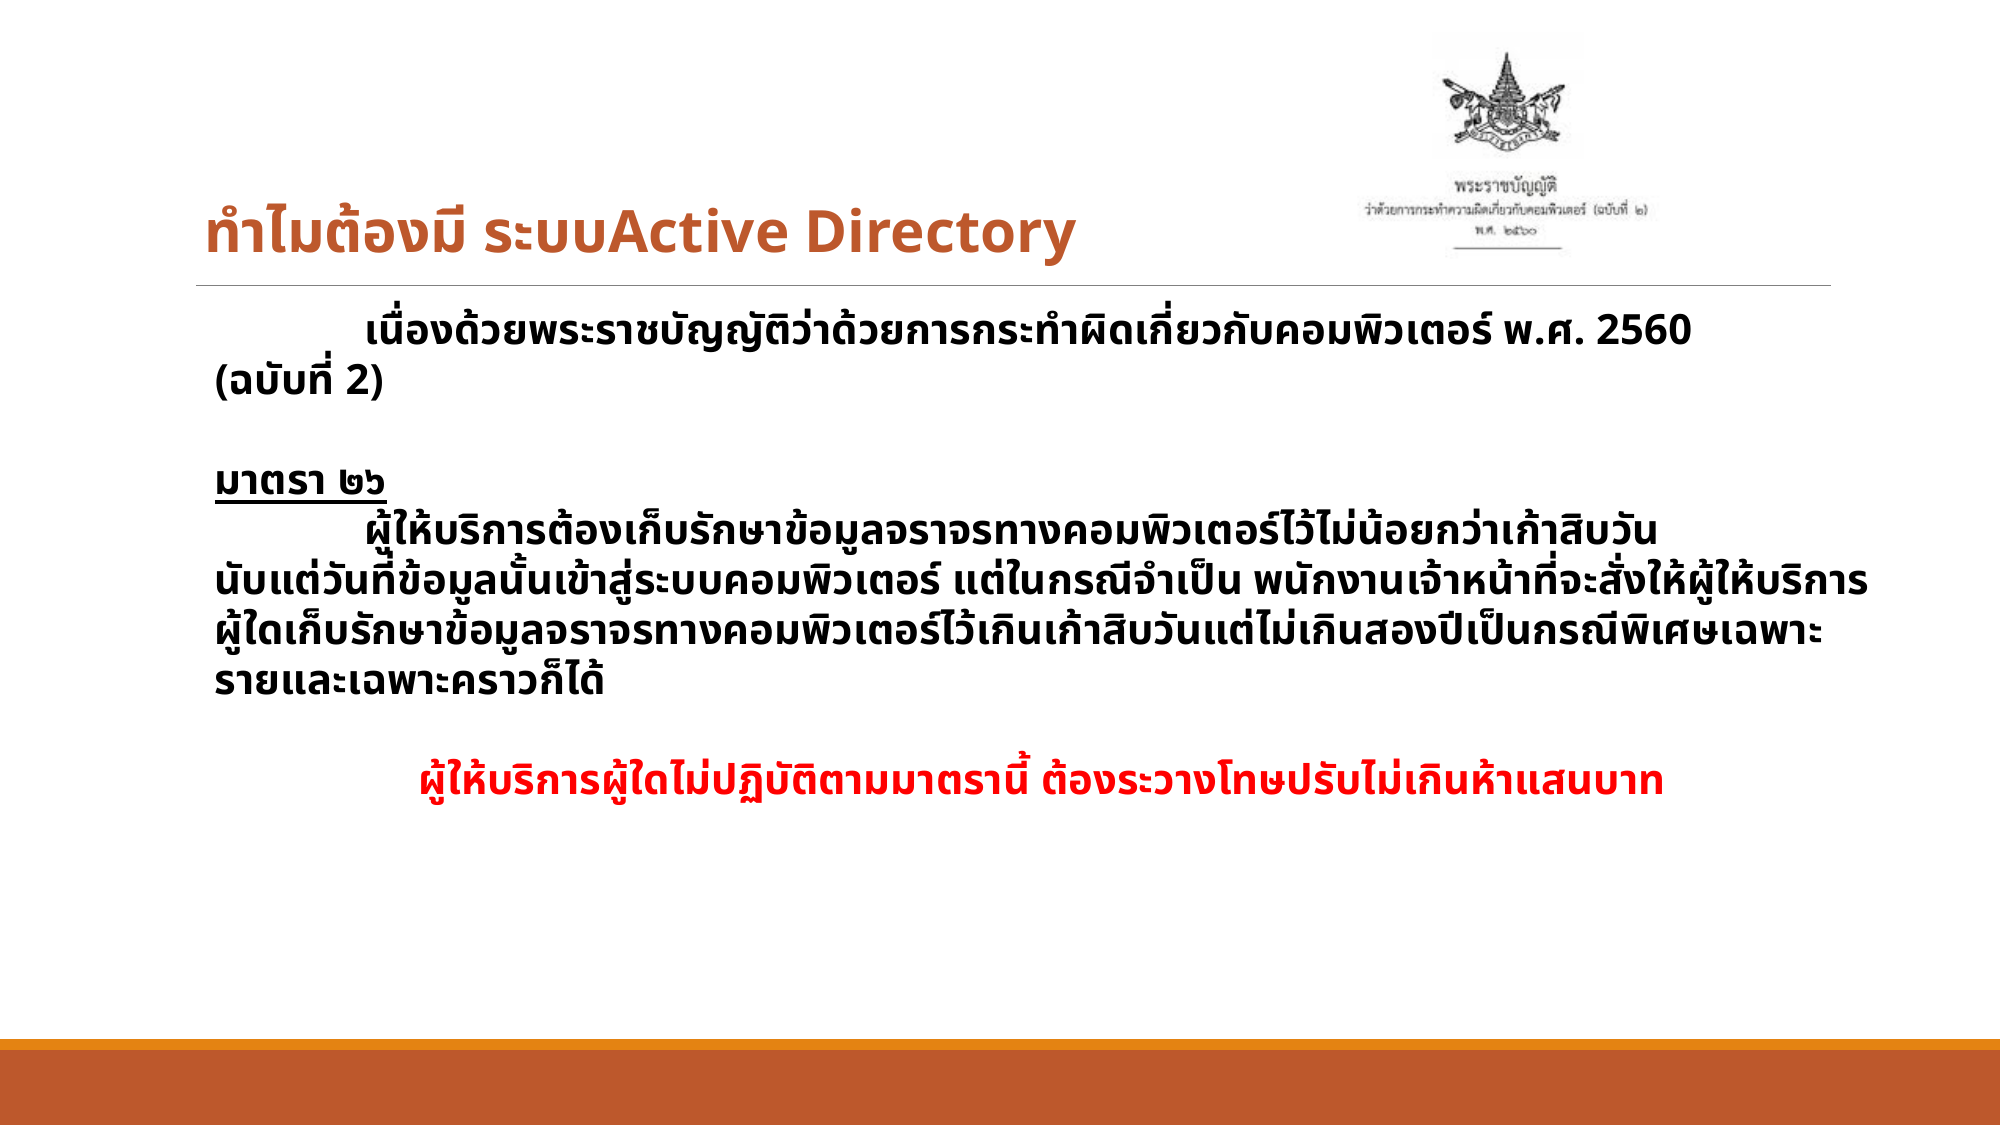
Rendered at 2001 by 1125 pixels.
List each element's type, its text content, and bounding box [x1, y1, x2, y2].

text_box เนื่องด้วยพระราชบัญญัติว่าด้วยการกระทำผิดเกี่ยวกับคอมพิวเตอร์ พ.ศ. 2560 (ฉบับที่ 2) มาตรา ๒๖ ผู้ให้บริการต้องเก็บรักษาข้อมูลจราจรทางคอมพิวเตอร์ไว้ไม่น้อยกว่าเก้าสิบวัน นับแต่วันที่ข้อมูลนั้นเข้าสู่ระบบคอมพิวเตอร์ แต่ในกรณีจําเป็น พนักงานเจ้าหน้าที่จะสั่งให้ผู้ให้บริการผู้ใดเก็บรักษาข้อมูลจราจรทางคอมพิวเตอร์ไว้เกินเก้าสิบวันแต่ไม่เกินสองปีเป็นกรณีพิเศษเฉพาะรายและเฉพาะคราวก็ได้ ผู้ให้บริการผู้ใดไม่ปฏิบัติตามมาตรานี้ ต้องระวางโทษปรับไม่เกินห้าแสนบาท [199, 295, 1885, 861]
text_box ทำไมต้องมี ระบบActive Directory [189, 186, 1267, 272]
picture [1270, 20, 1739, 285]
